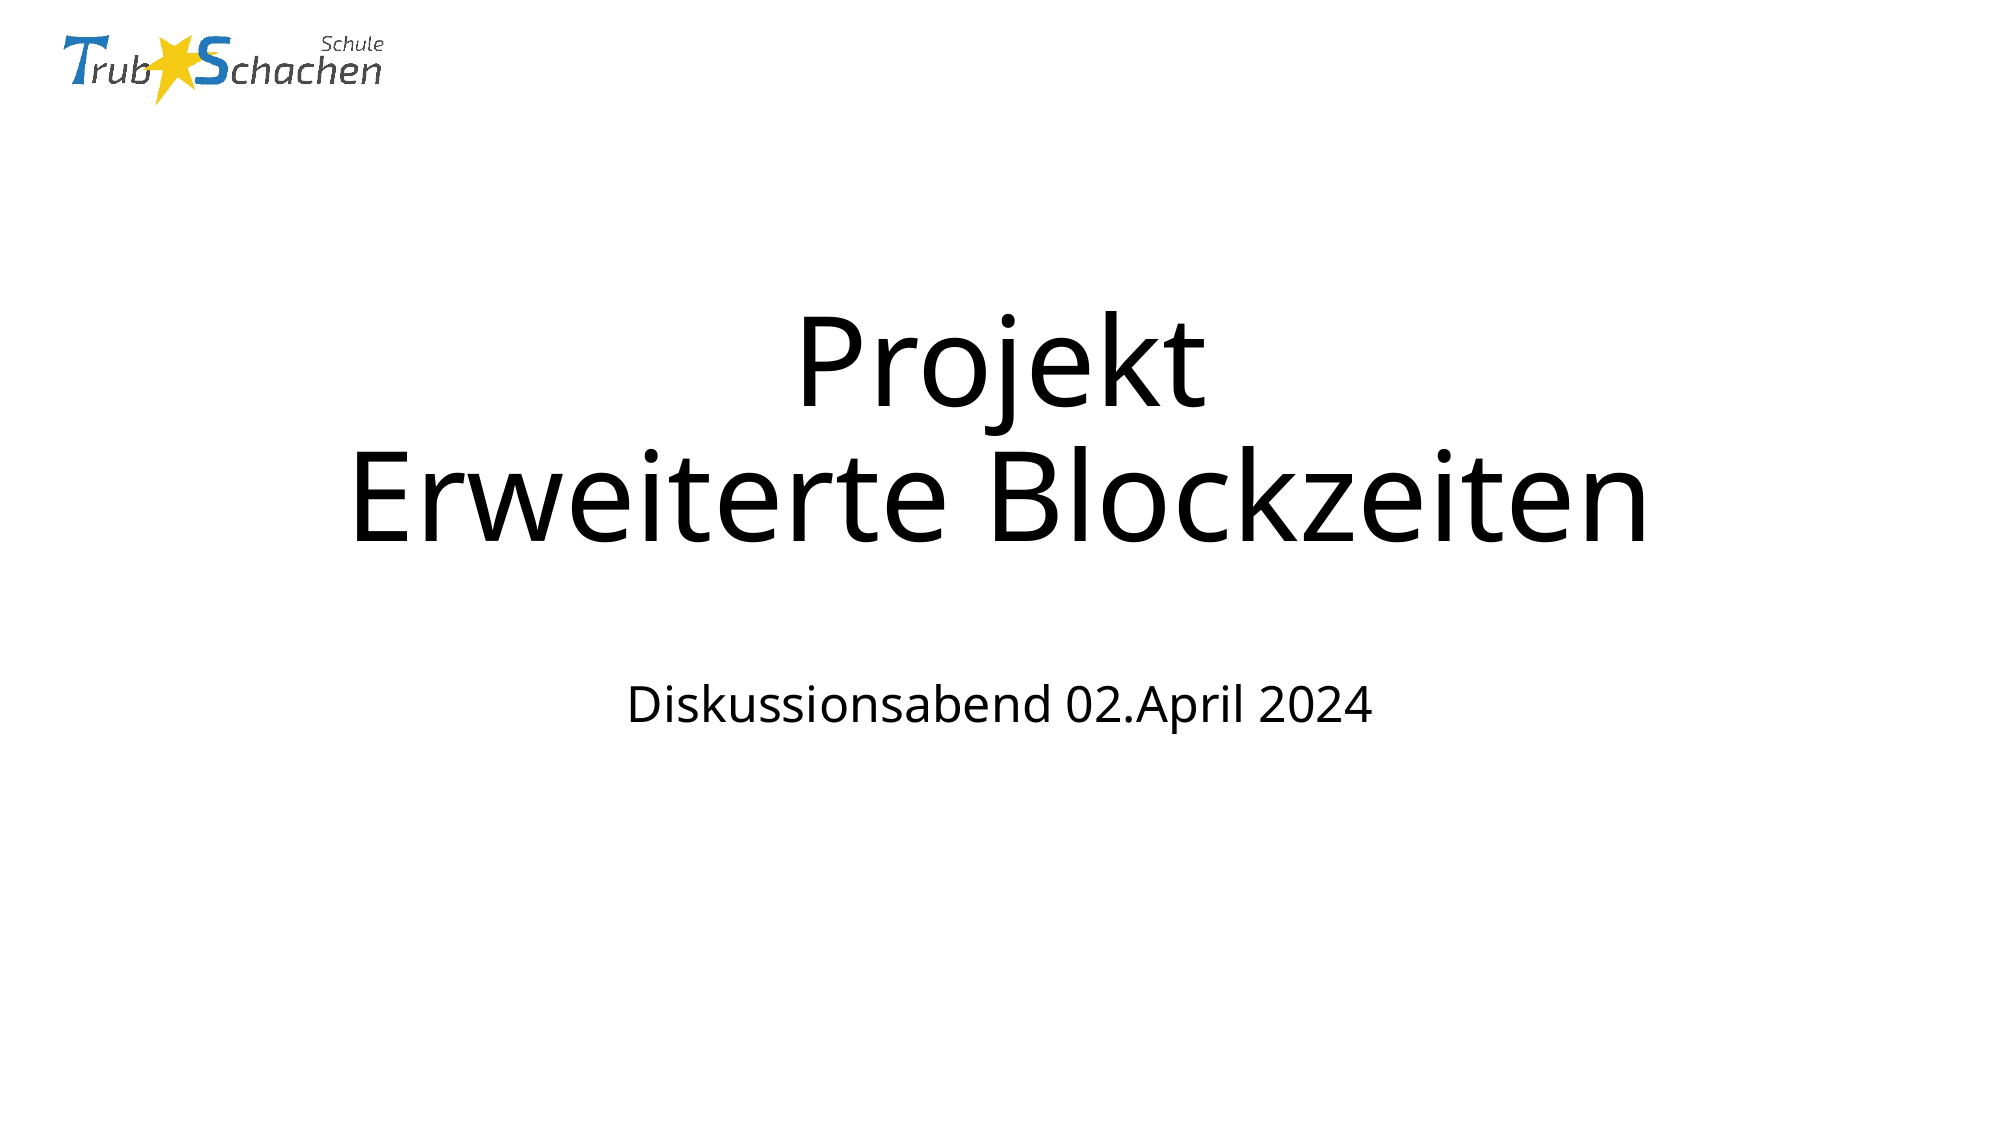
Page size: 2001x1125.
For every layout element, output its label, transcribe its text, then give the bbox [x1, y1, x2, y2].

subtitle Diskussionsabend 02.April 2024 [249, 590, 1750, 863]
picture [59, 30, 388, 107]
title Projekt Erweiterte Blockzeiten [150, 184, 1850, 576]
